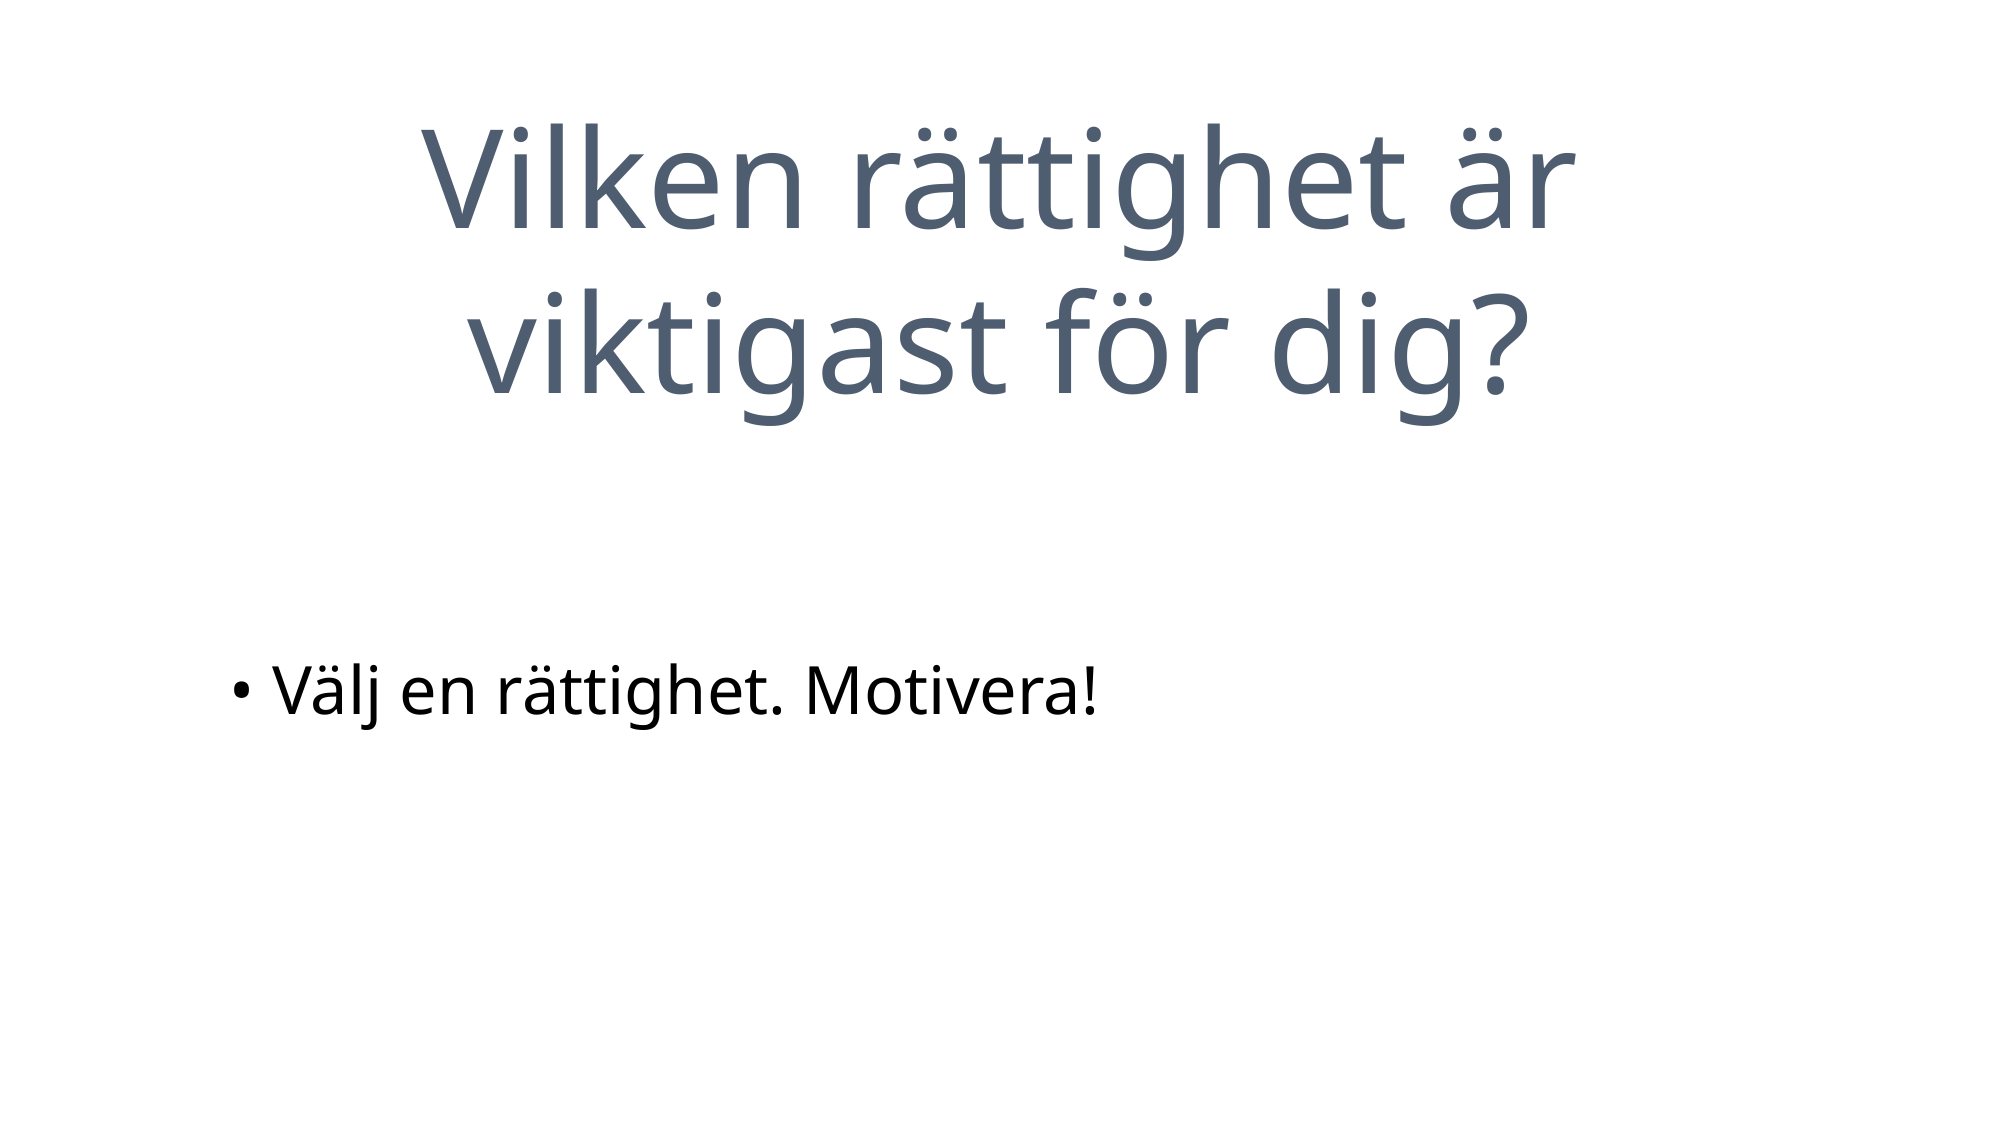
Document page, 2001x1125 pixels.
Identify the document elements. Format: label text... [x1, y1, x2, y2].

text_box • Välj en rättighet. Motivera! [215, 601, 1785, 736]
title [137, 96, 1863, 791]
text_box Vilken rättighet är viktigast för dig? [285, 84, 1714, 429]
